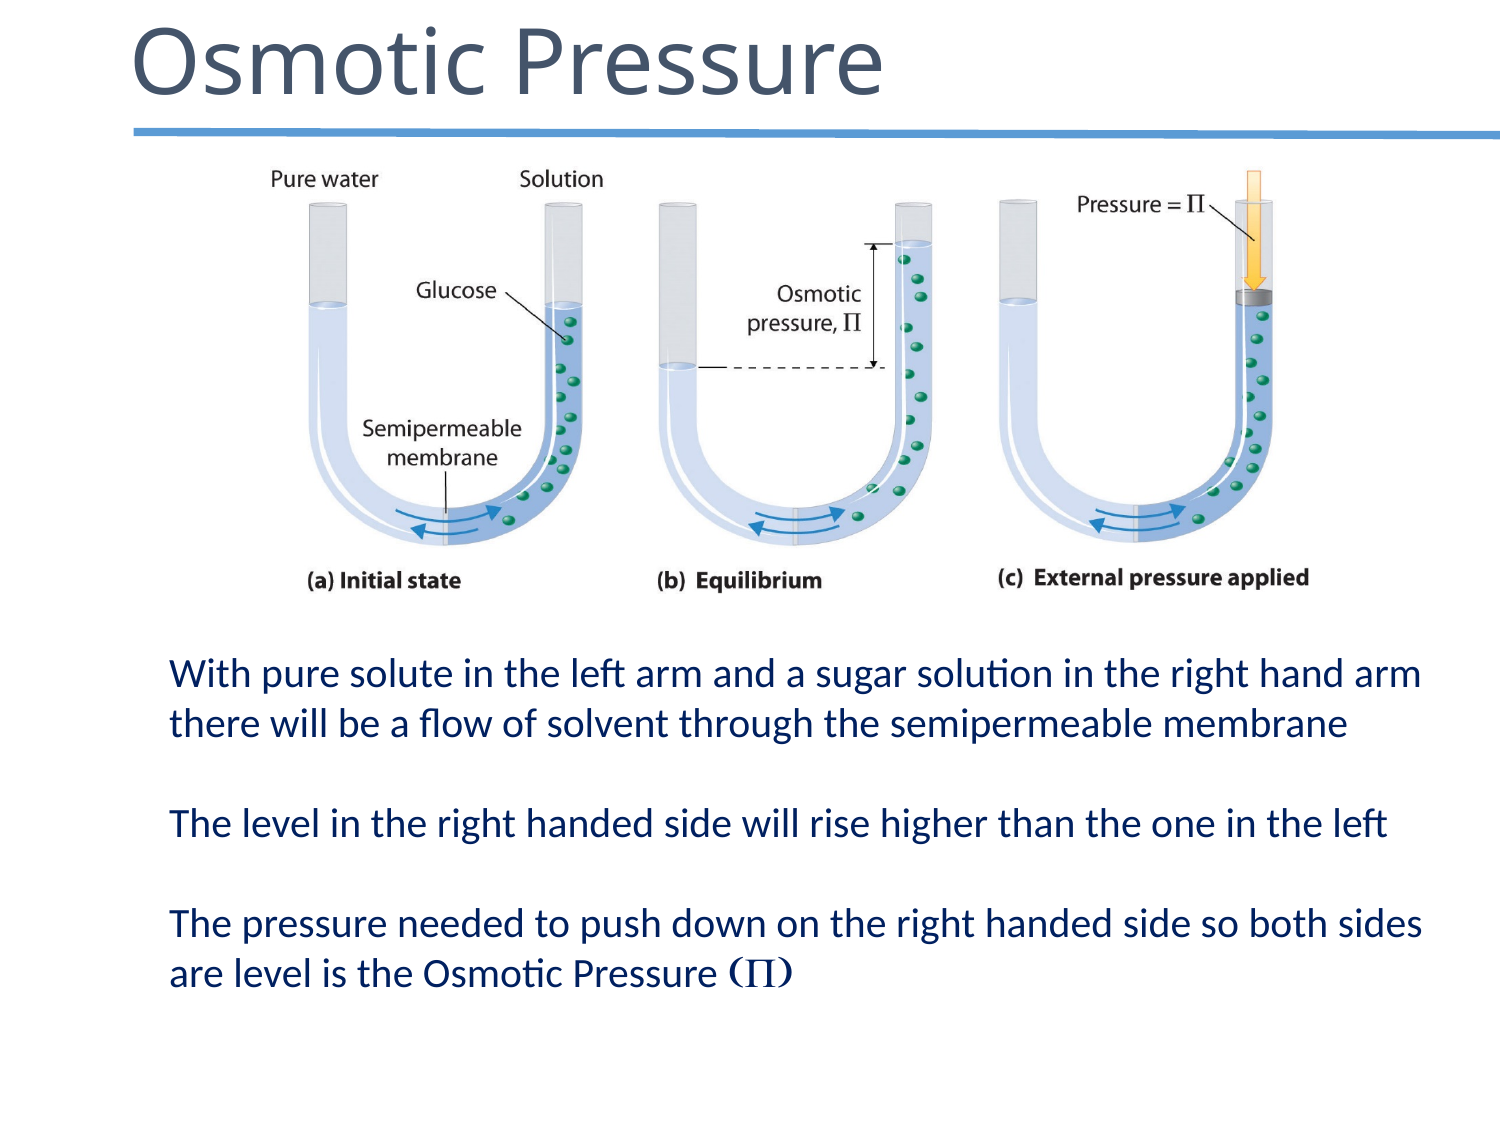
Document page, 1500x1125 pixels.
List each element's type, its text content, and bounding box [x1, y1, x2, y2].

picture [269, 166, 1309, 594]
text_box Osmotic Pressure [115, 0, 1465, 122]
text_box With pure solute in the left arm and a sugar solution in the right hand arm there will be a flow of solvent through the semipermeable membrane The level in the right handed side will rise higher than the one in the left The pressure needed to push down on the right handed side so both sides are level is the Osmotic Pressure (P) [154, 638, 1465, 1004]
